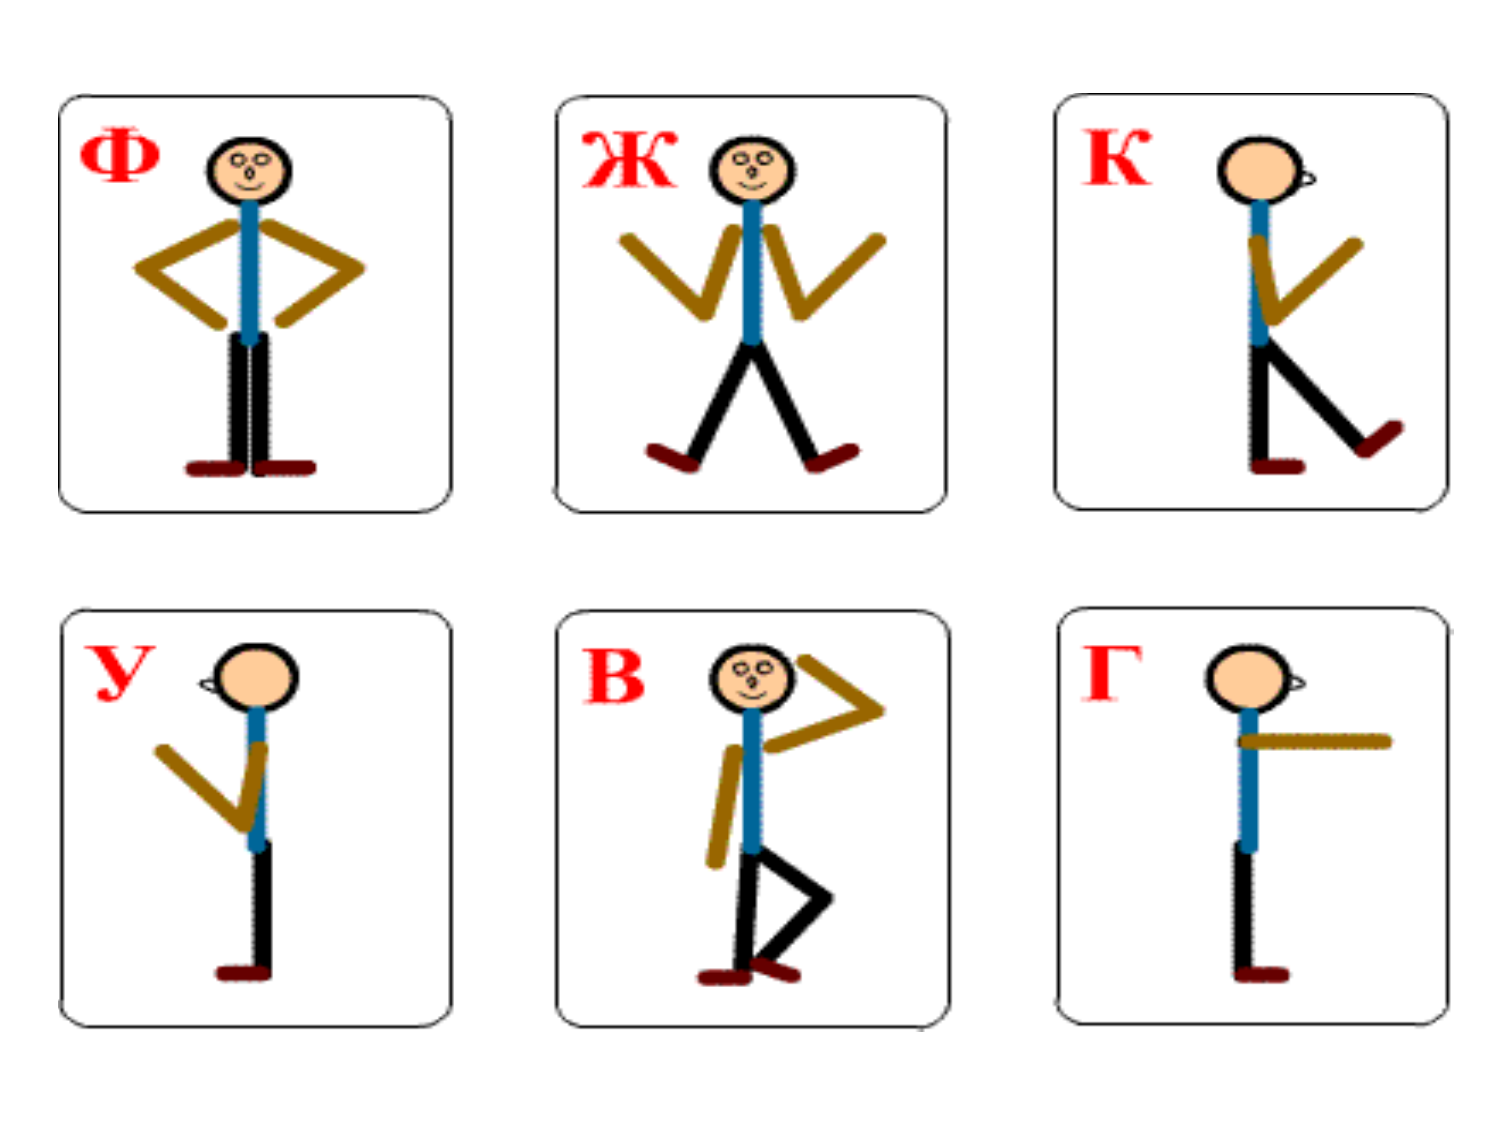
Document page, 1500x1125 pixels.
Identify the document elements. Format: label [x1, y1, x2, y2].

picture [58, 93, 1454, 1032]
